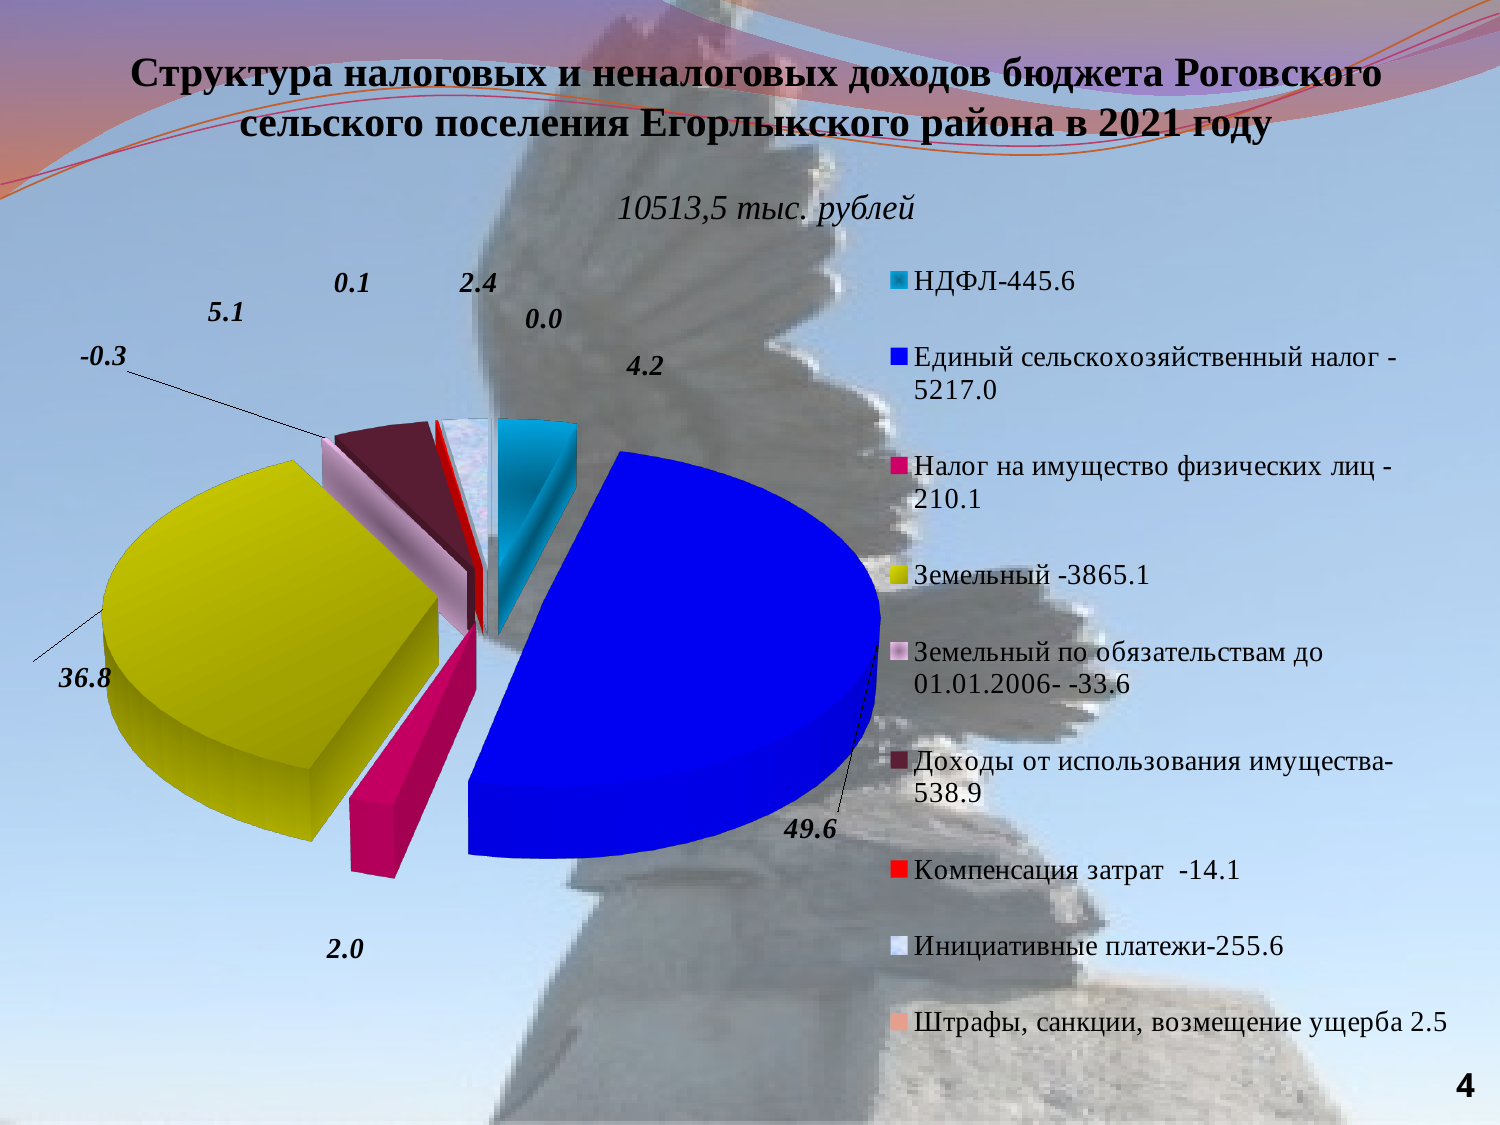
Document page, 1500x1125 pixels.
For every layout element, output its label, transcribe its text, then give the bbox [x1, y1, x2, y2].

text_box Структура налоговых и неналоговых доходов бюджета Роговского сельского поселения Егорлыкского района в 2021 году [49, 37, 1463, 153]
slide_number 4 [1350, 1050, 1475, 1110]
chart [32, 157, 1468, 1090]
